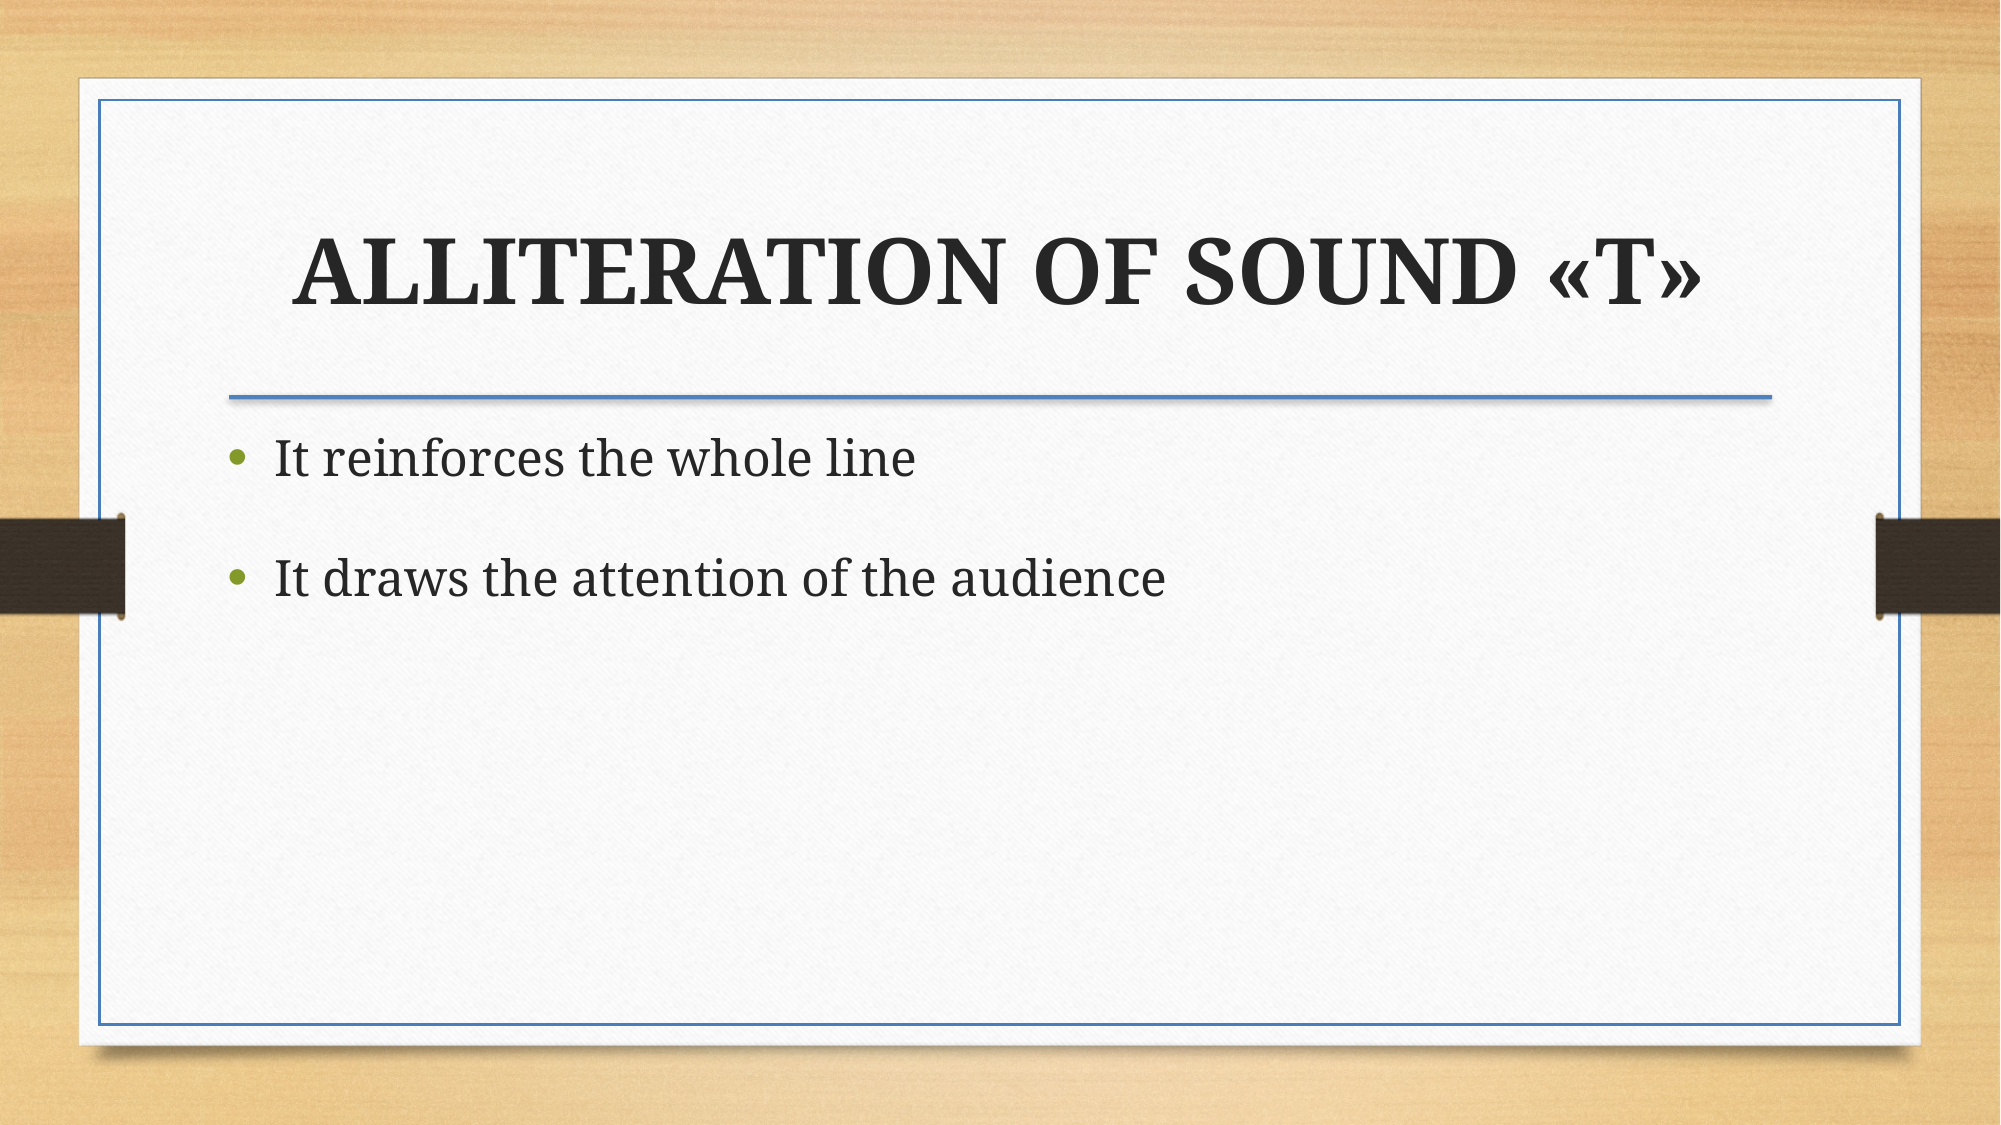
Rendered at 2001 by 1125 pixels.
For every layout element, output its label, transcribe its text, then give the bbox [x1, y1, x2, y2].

picture [0, 0, 2001, 1125]
text_box It reinforces the whole line It draws the attention of the audience [212, 419, 1788, 964]
text_box ALLITERATION OF SOUND «T» [212, 161, 1788, 375]
